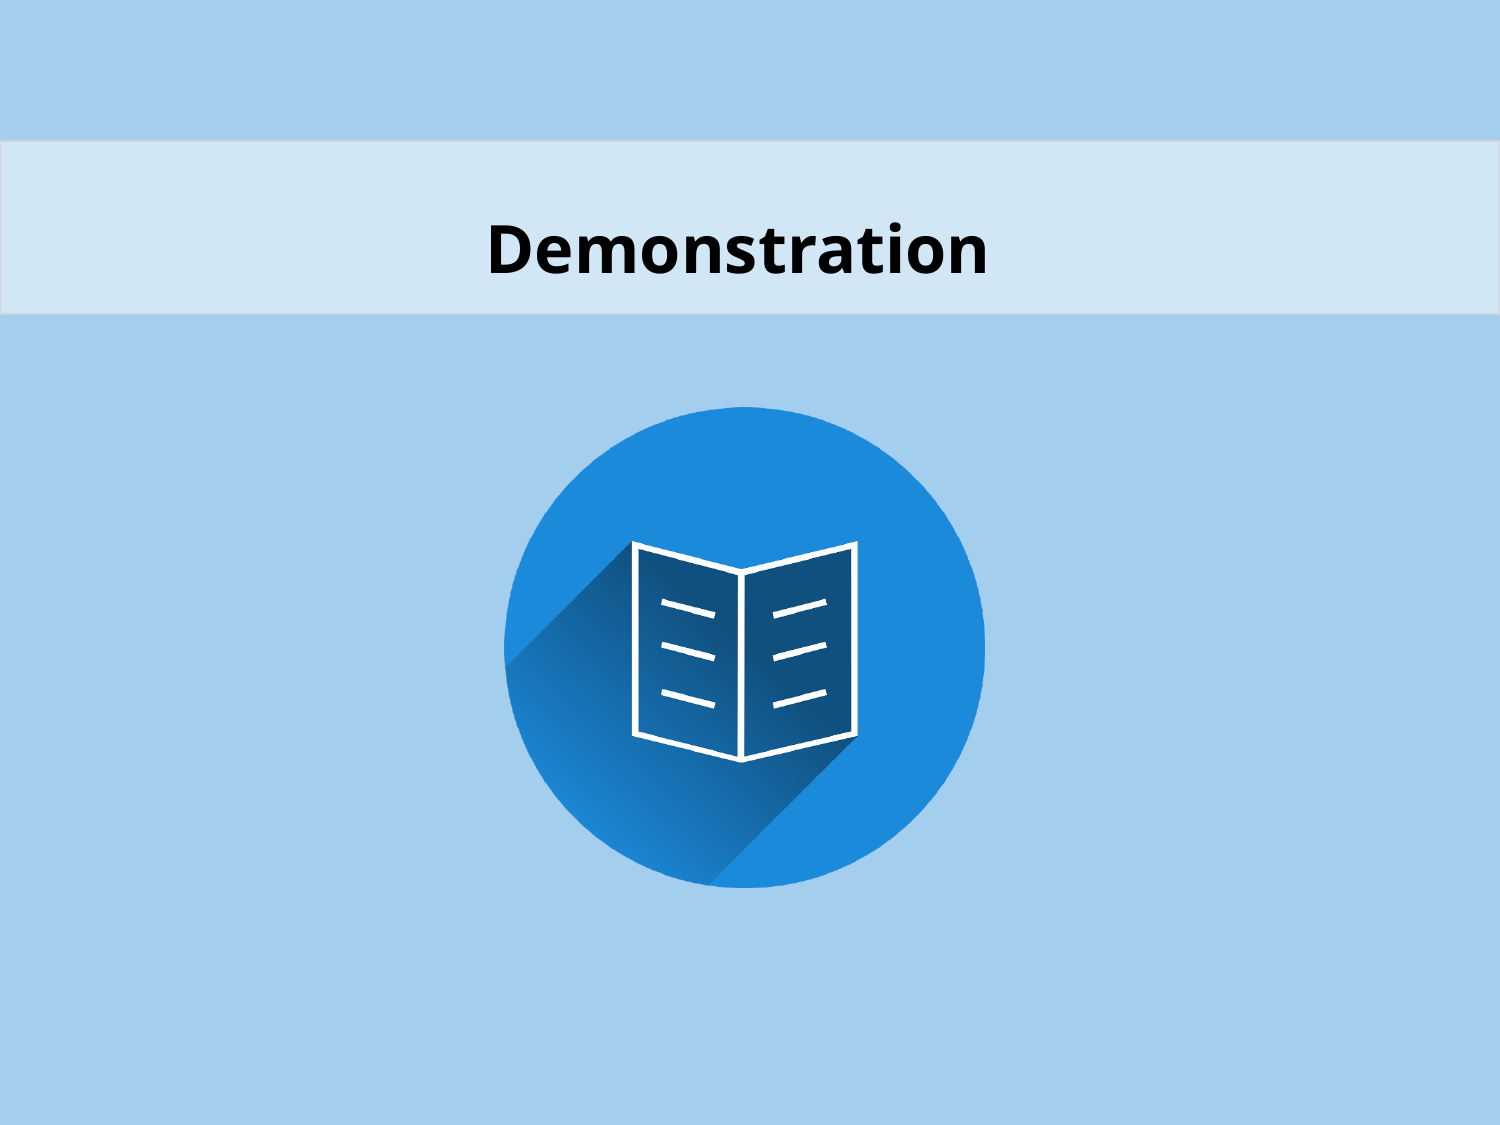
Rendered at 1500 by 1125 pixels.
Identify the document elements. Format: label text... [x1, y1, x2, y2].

text_box [0, 140, 1500, 315]
text_box Demonstration [23, 199, 1453, 294]
picture [504, 407, 985, 888]
